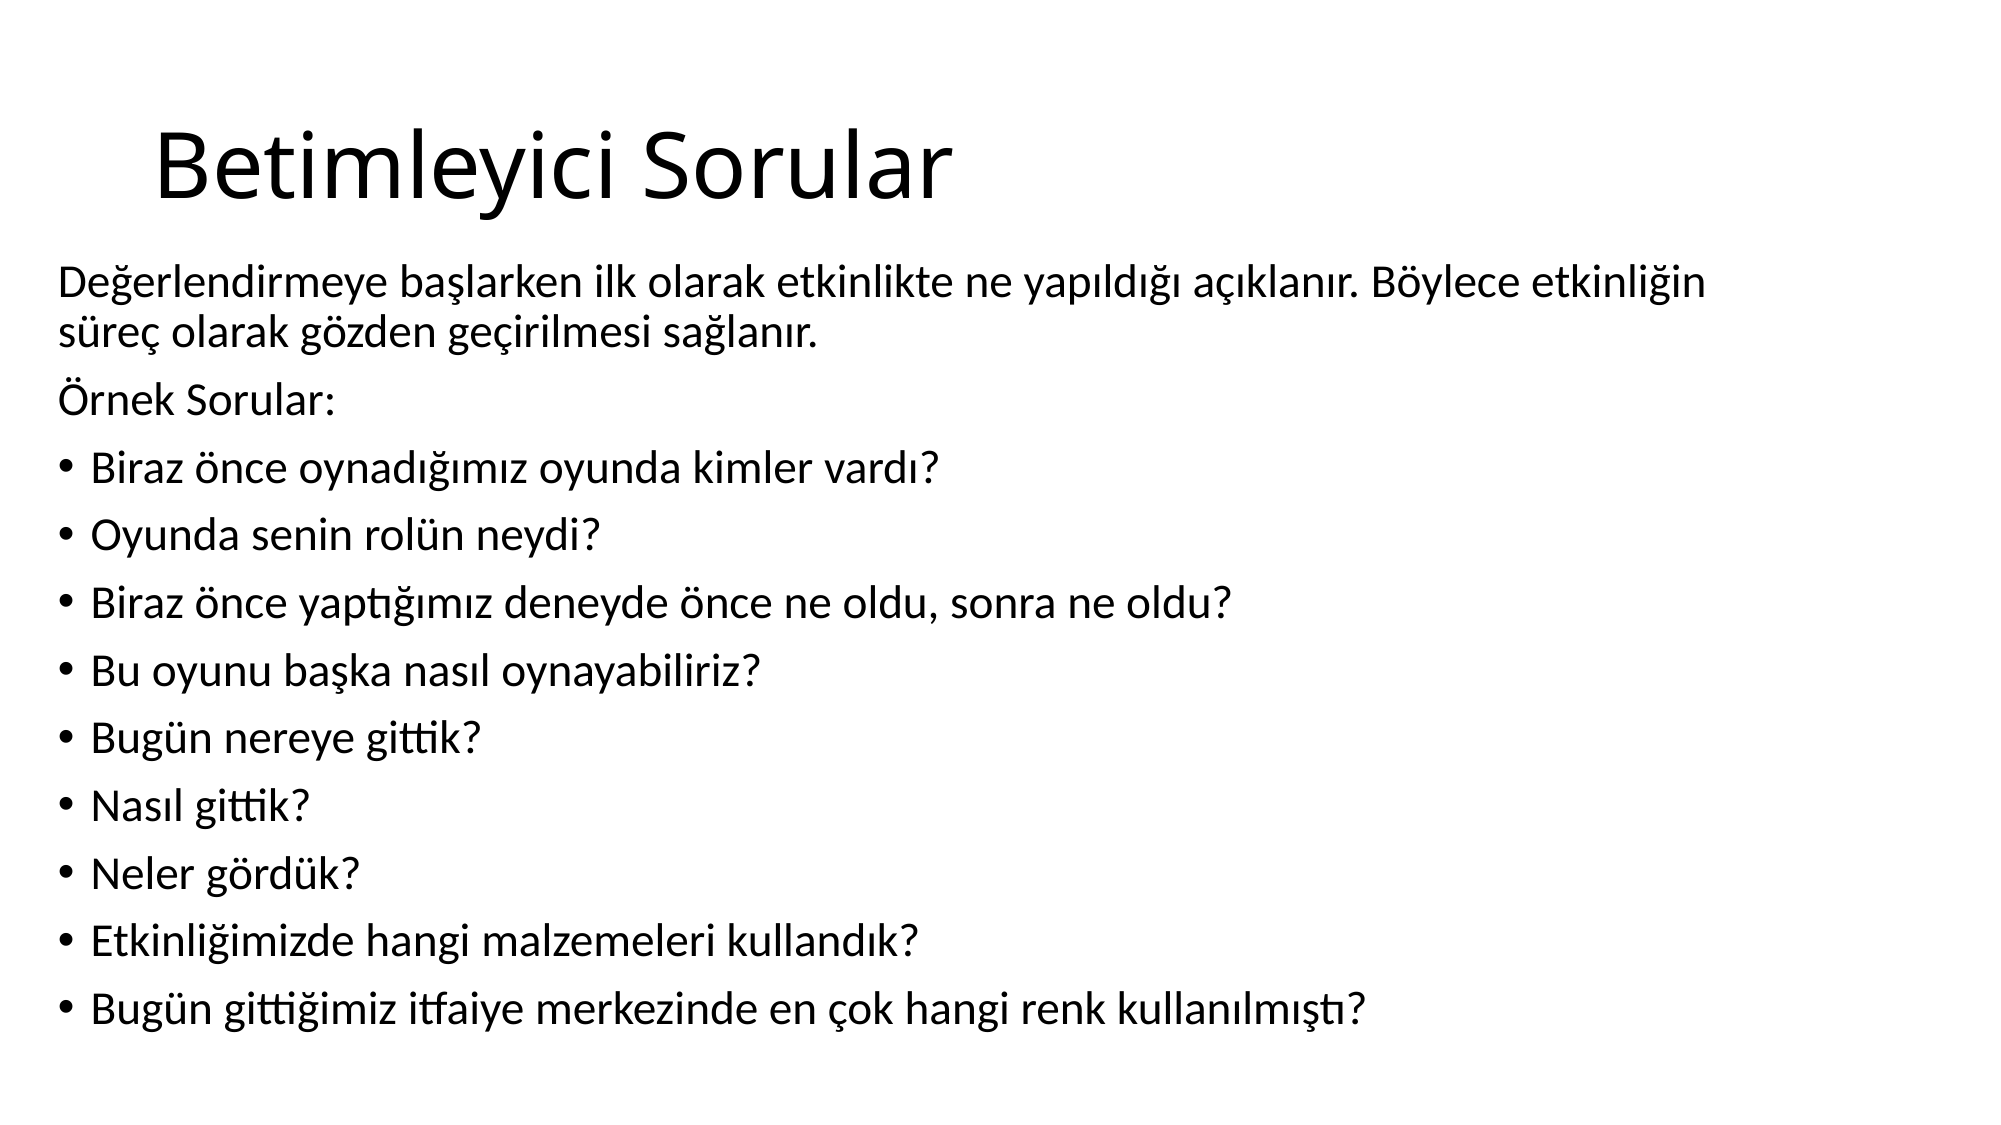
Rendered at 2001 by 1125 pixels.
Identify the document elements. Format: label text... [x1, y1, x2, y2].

title Betimleyici Sorular [137, 59, 1863, 278]
list Değerlendirmeye başlarken ilk olarak etkinlikte ne yapıldığı açıklanır. Böylece etkinliğin süreç olarak gözden geçirilmesi sağlanır. Örnek Sorular: Biraz önce oynadığımız oyunda kimler vardı? Oyunda senin rolün neydi? Biraz önce yaptığımız deneyde önce ne oldu, sonra ne oldu? Bu oyunu başka nasıl oynayabiliriz? Bugün nereye gittik? Nasıl gittik? Neler gördük? Etkinliğimizde hangi malzemeleri kullandık? Bugün gittiğimiz itfaiye merkezinde en çok hangi renk kullanılmıştı? [42, 248, 1824, 1052]
